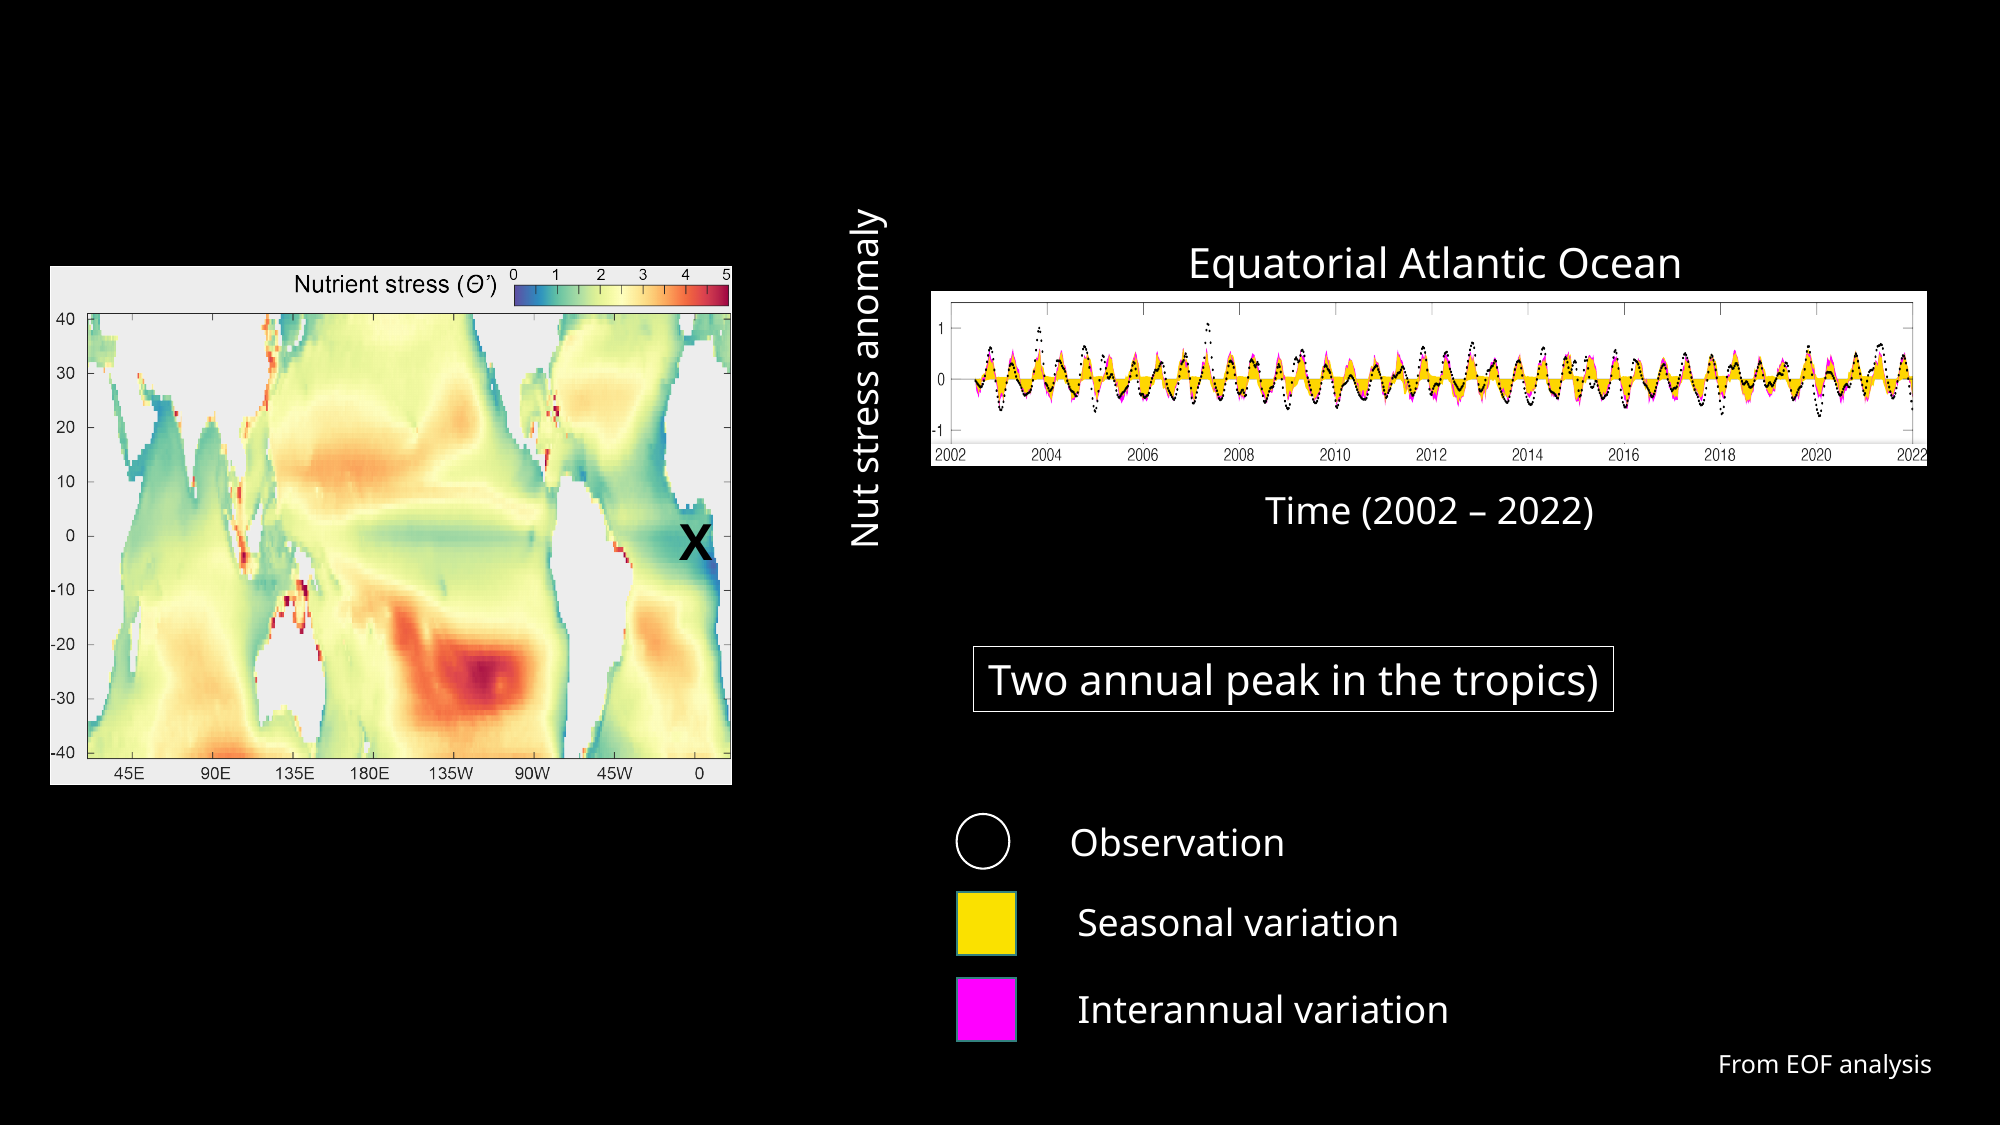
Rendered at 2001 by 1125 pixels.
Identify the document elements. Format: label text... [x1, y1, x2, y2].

text_box [956, 977, 1017, 1042]
text_box From EOF analysis [1703, 1041, 1948, 1086]
text_box [956, 891, 1017, 956]
picture [931, 291, 1928, 467]
text_box Nut stress anomaly [833, 193, 893, 564]
text_box Time (2002 – 2022) [1250, 479, 1610, 540]
picture [50, 266, 731, 785]
text_box Seasonal variation [1062, 892, 1415, 952]
text_box [955, 812, 1011, 870]
text_box Two annual peak in the tropics) [973, 646, 1614, 712]
text_box Interannual variation [1062, 978, 1465, 1039]
text_box Equatorial Atlantic Ocean [1173, 229, 1698, 288]
text_box Observation [1054, 812, 1301, 872]
